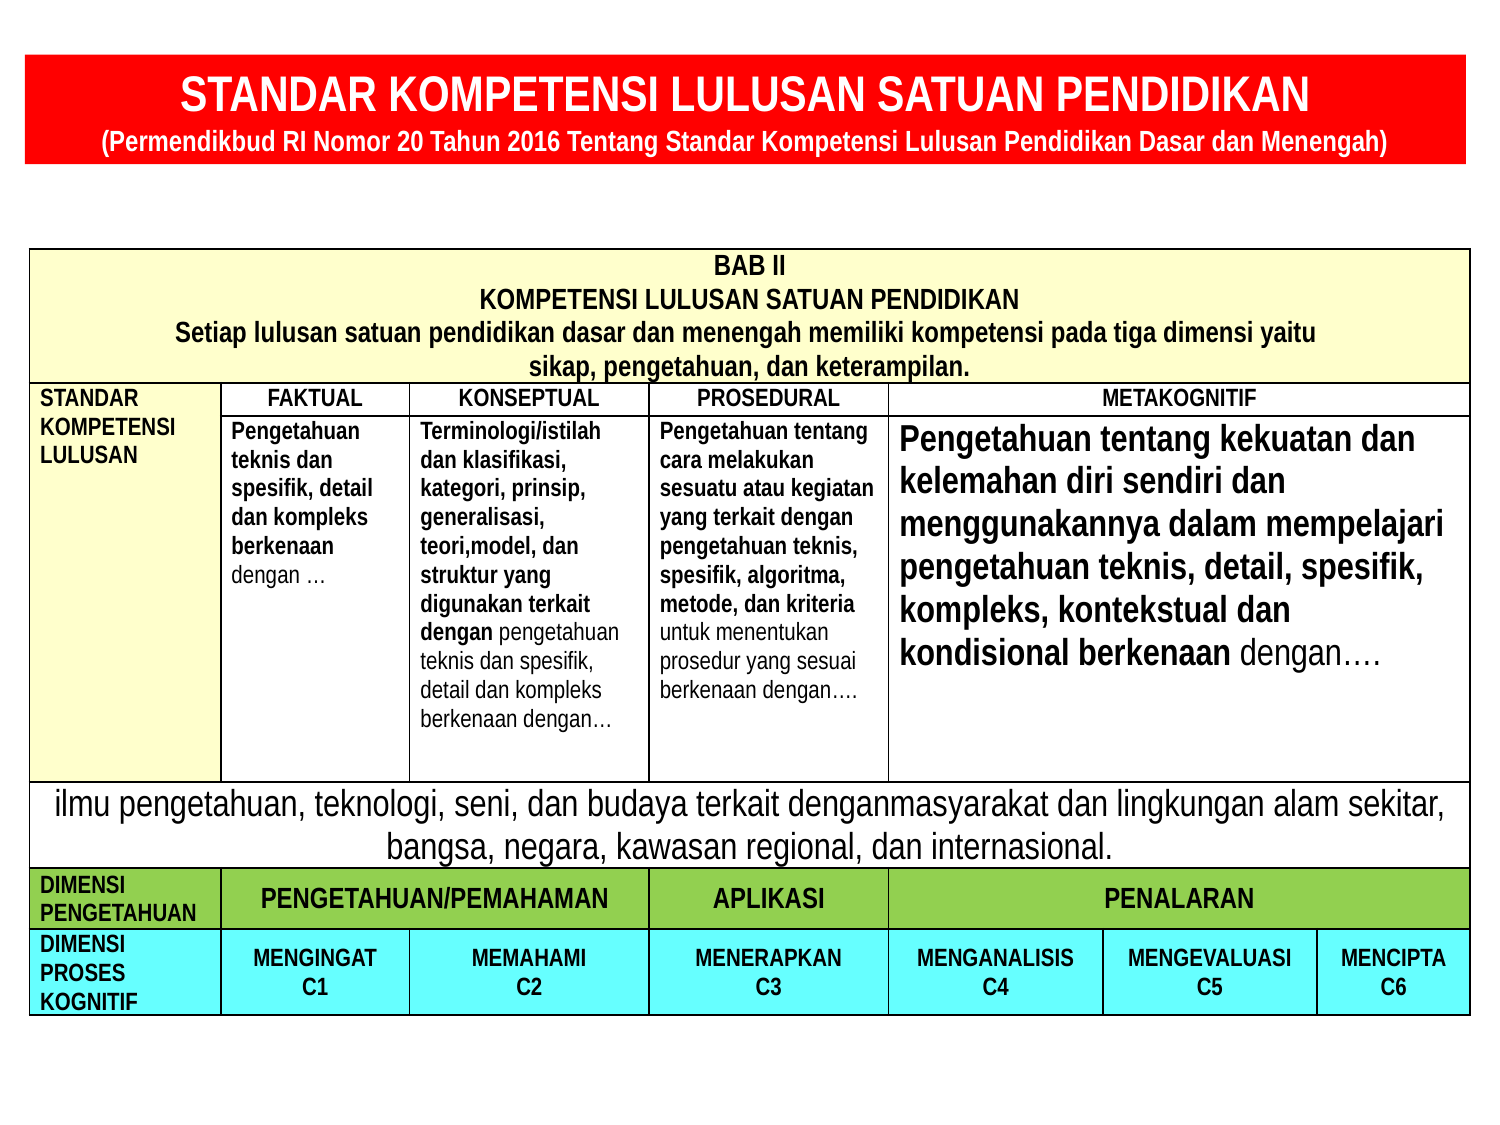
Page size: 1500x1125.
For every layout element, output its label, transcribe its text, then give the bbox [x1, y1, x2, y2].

table_cell MENGEVALUASI C5 [1104, 930, 1316, 1014]
table_cell ilmu pengetahuan, teknologi, seni, dan budaya terkait denganmasyarakat dan lingkungan alam sekitar, bangsa, negara, kawasan regional, dan internasional. [30, 783, 1469, 867]
table_cell METAKOGNITIF [889, 384, 1469, 415]
table_cell Terminologi/istilah dan klasifikasi, kategori, prinsip, generalisasi, teori,model, dan struktur yang digunakan terkait dengan pengetahuan teknis dan spesifik, detail dan kompleks berkenaan dengan… [410, 417, 648, 781]
table_cell Pengetahuan tentang kekuatan dan kelemahan diri sendiri dan menggunakannya dalam mempelajari pengetahuan teknis, detail, spesifik, kompleks, kontekstual dan kondisional berkenaan dengan…. [889, 417, 1469, 781]
table_cell MENGANALISIS C4 [889, 930, 1102, 1014]
table_cell DIMENSI PENGETAHUAN [30, 869, 220, 928]
table_cell Pengetahuan tentang cara melakukan sesuatu atau kegiatan yang terkait dengan pengetahuan teknis, spesifik, algoritma, metode, dan kriteria untuk menentukan prosedur yang sesuai berkenaan dengan…. [650, 417, 888, 781]
table_cell APLIKASI [650, 869, 888, 928]
table_cell PENALARAN [889, 869, 1469, 928]
table_cell Pengetahuan teknis dan spesifik, detail dan kompleks berkenaan dengan … [222, 417, 409, 781]
table_header BAB II KOMPETENSI LULUSAN SATUAN PENDIDIKAN Setiap lulusan satuan pendidikan dasar dan menengah memiliki kompetensi pada tiga dimensi yaitu sikap, pengetahuan, dan keterampilan. [30, 250, 1469, 382]
table_cell STANDAR KOMPETENSI LULUSAN [30, 384, 220, 781]
table_cell DIMENSI PROSES KOGNITIF [30, 930, 220, 1014]
table_cell MENGINGAT C1 [222, 930, 409, 1014]
table_cell PROSEDURAL [650, 384, 888, 415]
table_cell KONSEPTUAL [410, 384, 648, 415]
table_cell MEMAHAMI C2 [410, 930, 648, 1014]
table_cell PENGETAHUAN/PEMAHAMAN [222, 869, 648, 928]
table_cell MENCIPTA C6 [1318, 930, 1469, 1014]
text_box STANDAR KOMPETENSI LULUSAN SATUAN PENDIDIKAN (Permendikbud RI Nomor 20 Tahun 2016 Tentang Standar Kompetensi Lulusan Pendidikan Dasar dan Menengah) [24, 54, 1466, 165]
table_cell FAKTUAL [222, 384, 409, 415]
table_cell MENERAPKAN C3 [650, 930, 888, 1014]
